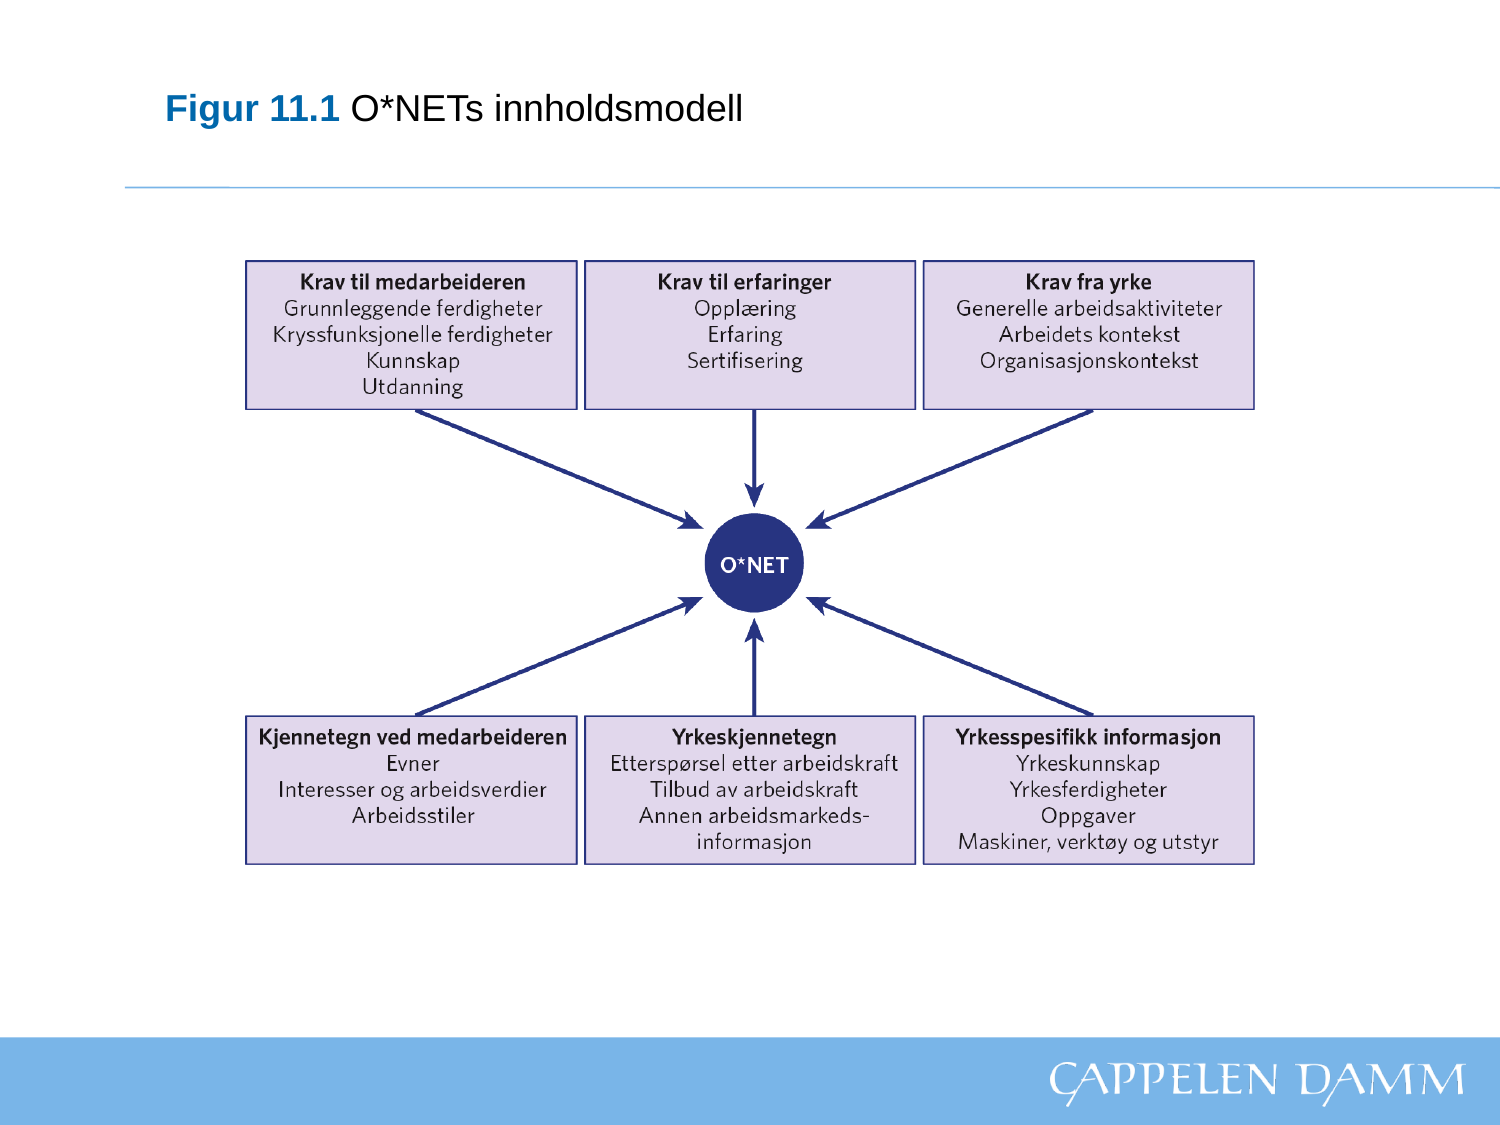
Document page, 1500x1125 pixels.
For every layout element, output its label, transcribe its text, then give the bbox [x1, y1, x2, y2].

picture [245, 259, 1255, 866]
text_box Figur 11.1 O*NETs innholdsmodell [149, 62, 1350, 190]
picture [1050, 1062, 1466, 1107]
